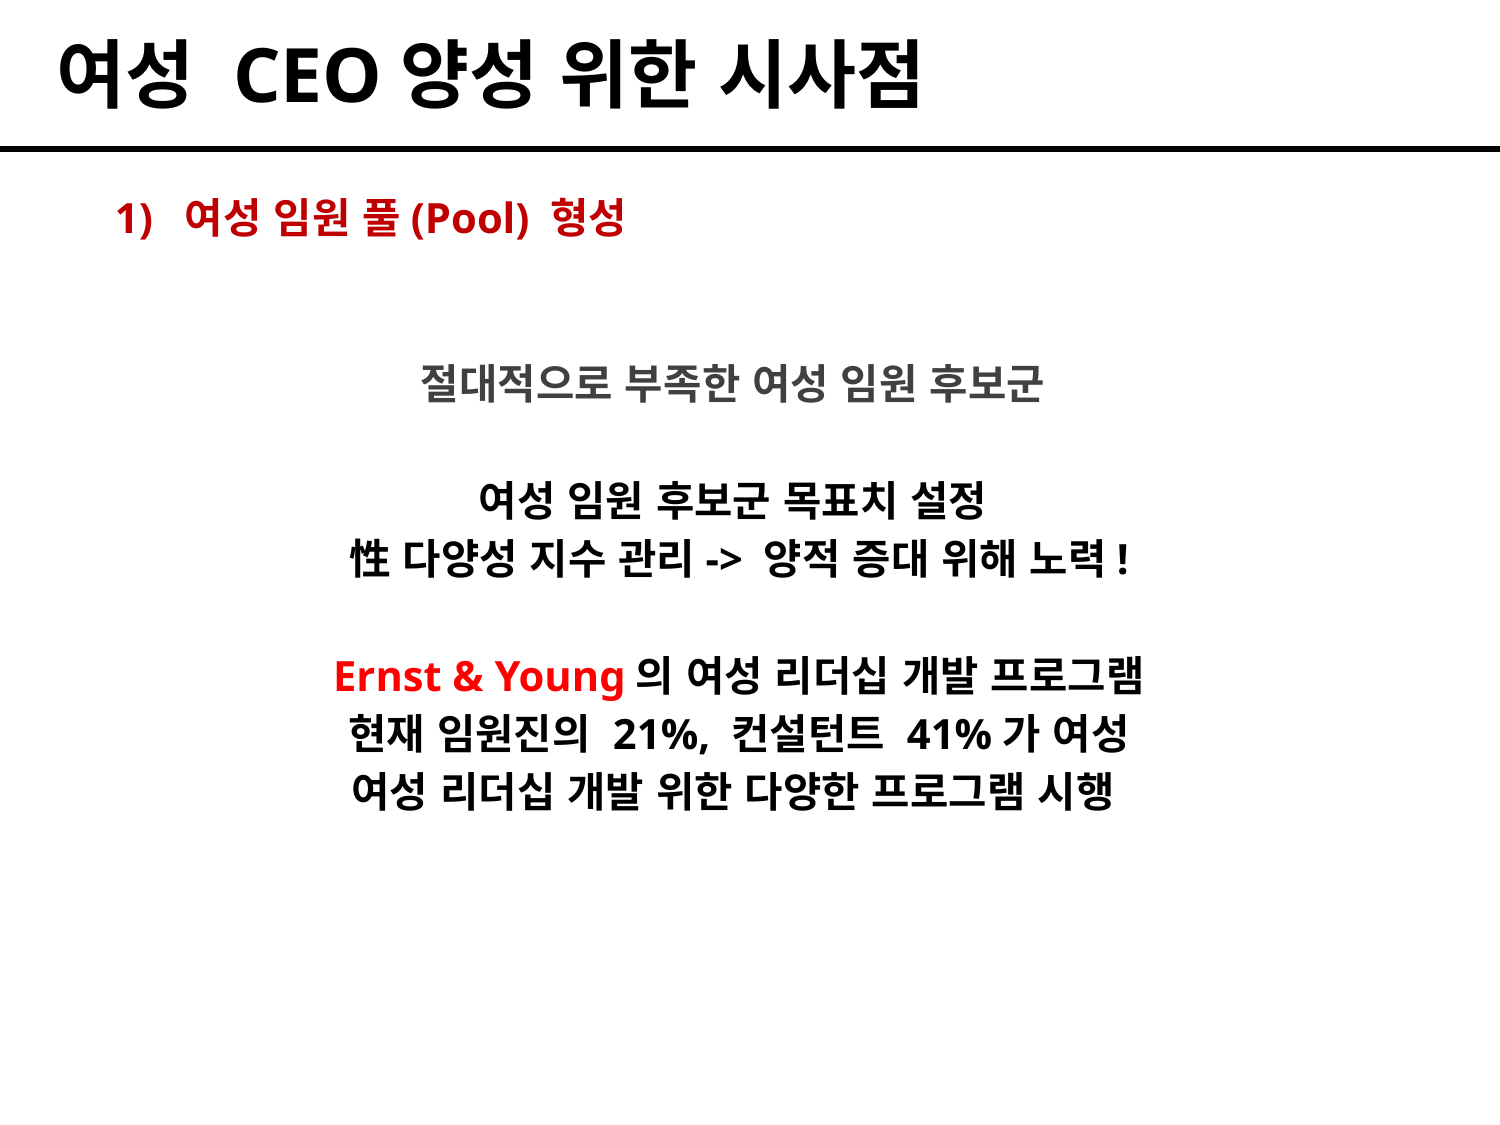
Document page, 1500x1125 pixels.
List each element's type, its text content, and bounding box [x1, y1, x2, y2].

text_box 1) 여성 임원 풀(Pool) 형성 [100, 184, 1046, 250]
title 여성 CEO양성 위한 시사점 [41, 7, 1140, 138]
list 절대적으로 부족한 여성 임원 후보군 여성 임원 후보군 목표치 설정 性 다양성 지수 관리-> 양적 증대 위해 노력! Ernst & Young의 여성 리더십 개발 프로그램 현재 임원진의 21%, 컨설턴트 41%가 여성 여성 리더십 개발 위한 다양한 프로그램 시행 [53, 349, 1425, 1012]
